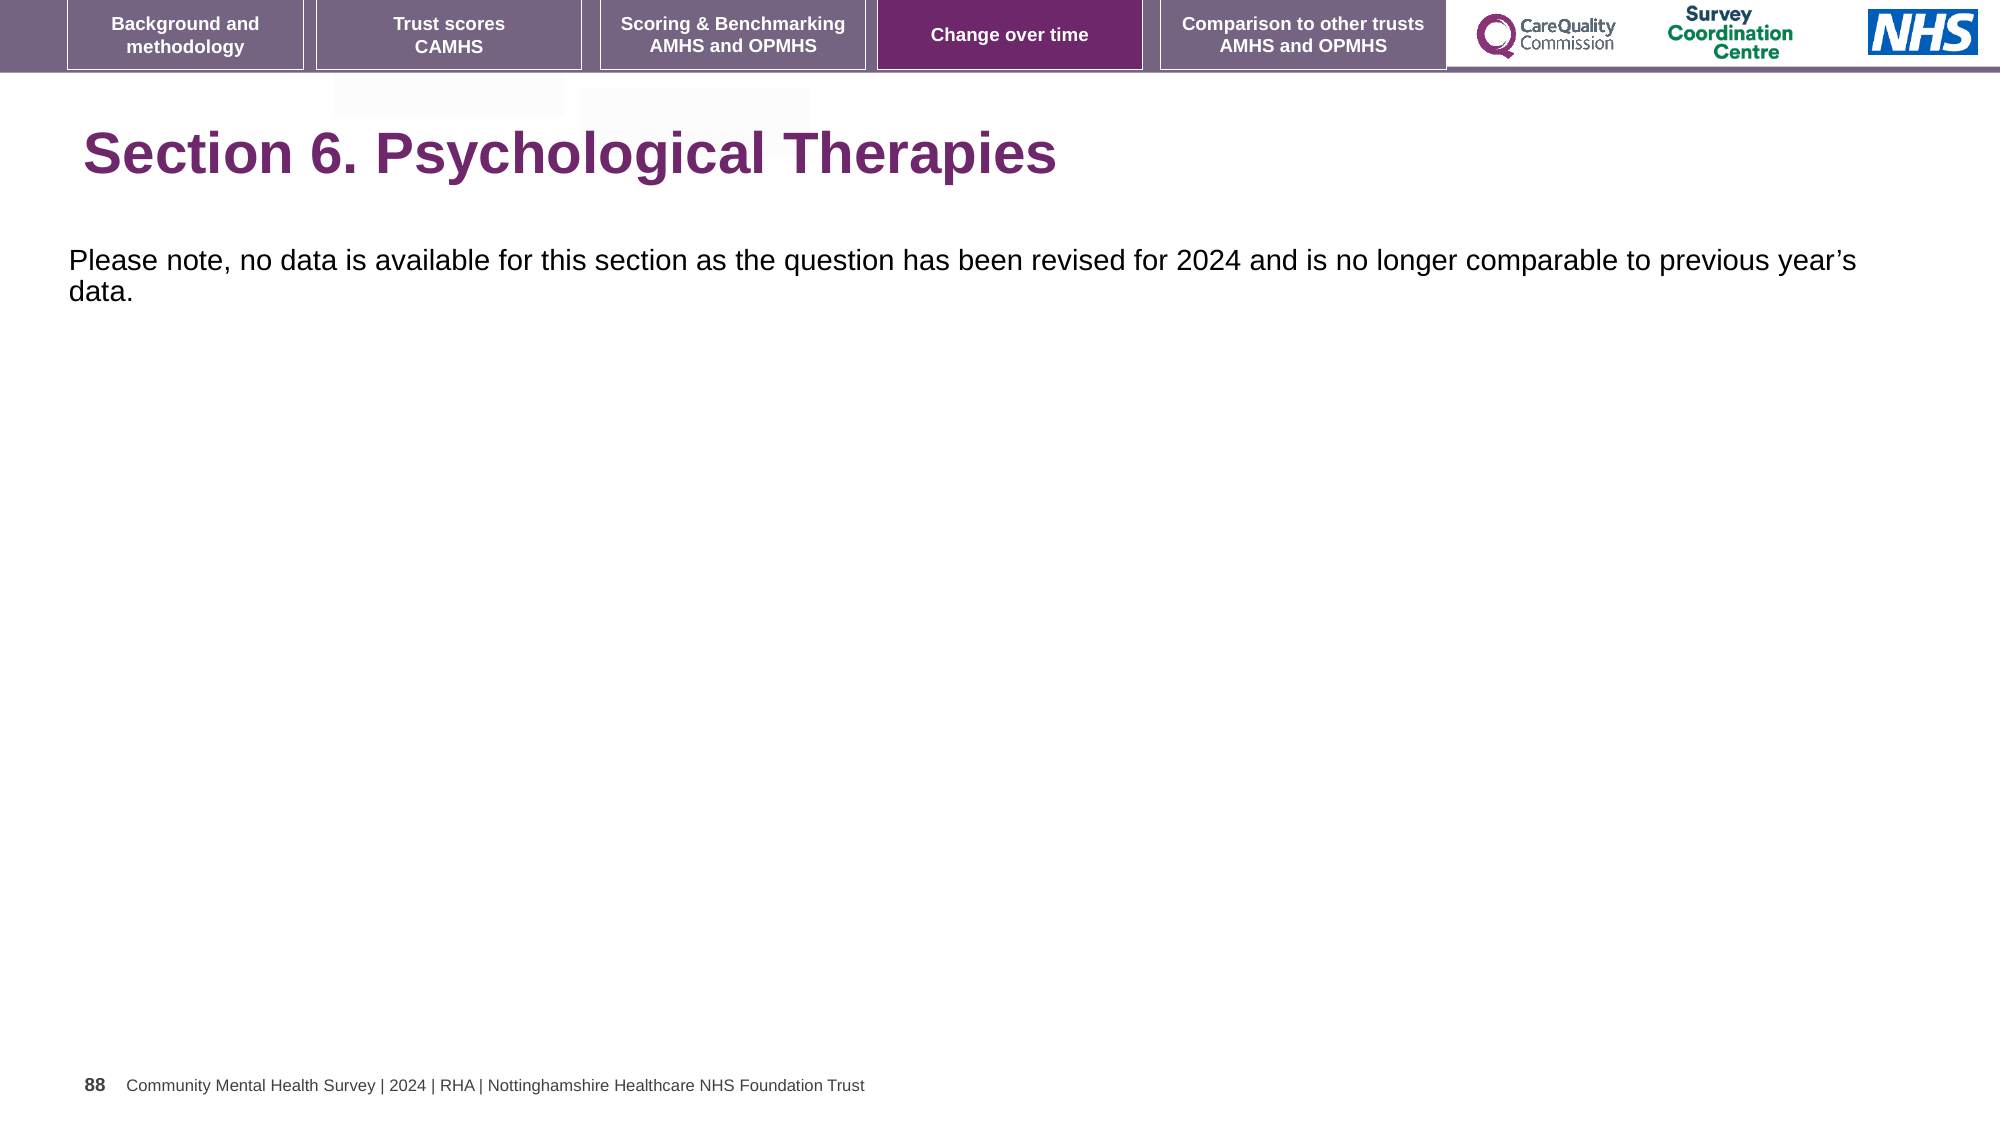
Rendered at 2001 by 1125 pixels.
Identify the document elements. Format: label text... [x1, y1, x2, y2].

title Section 6. Psychological Therapies [68, 100, 1942, 209]
picture [1666, 3, 1794, 61]
picture [1868, 9, 1978, 55]
text_box 88 [84, 1065, 122, 1125]
text_box Please note, no data is available for this section as the question has been revised for 2024 and is no longer comparable to previous year’s data. [68, 208, 1933, 340]
picture [1476, 13, 1616, 59]
